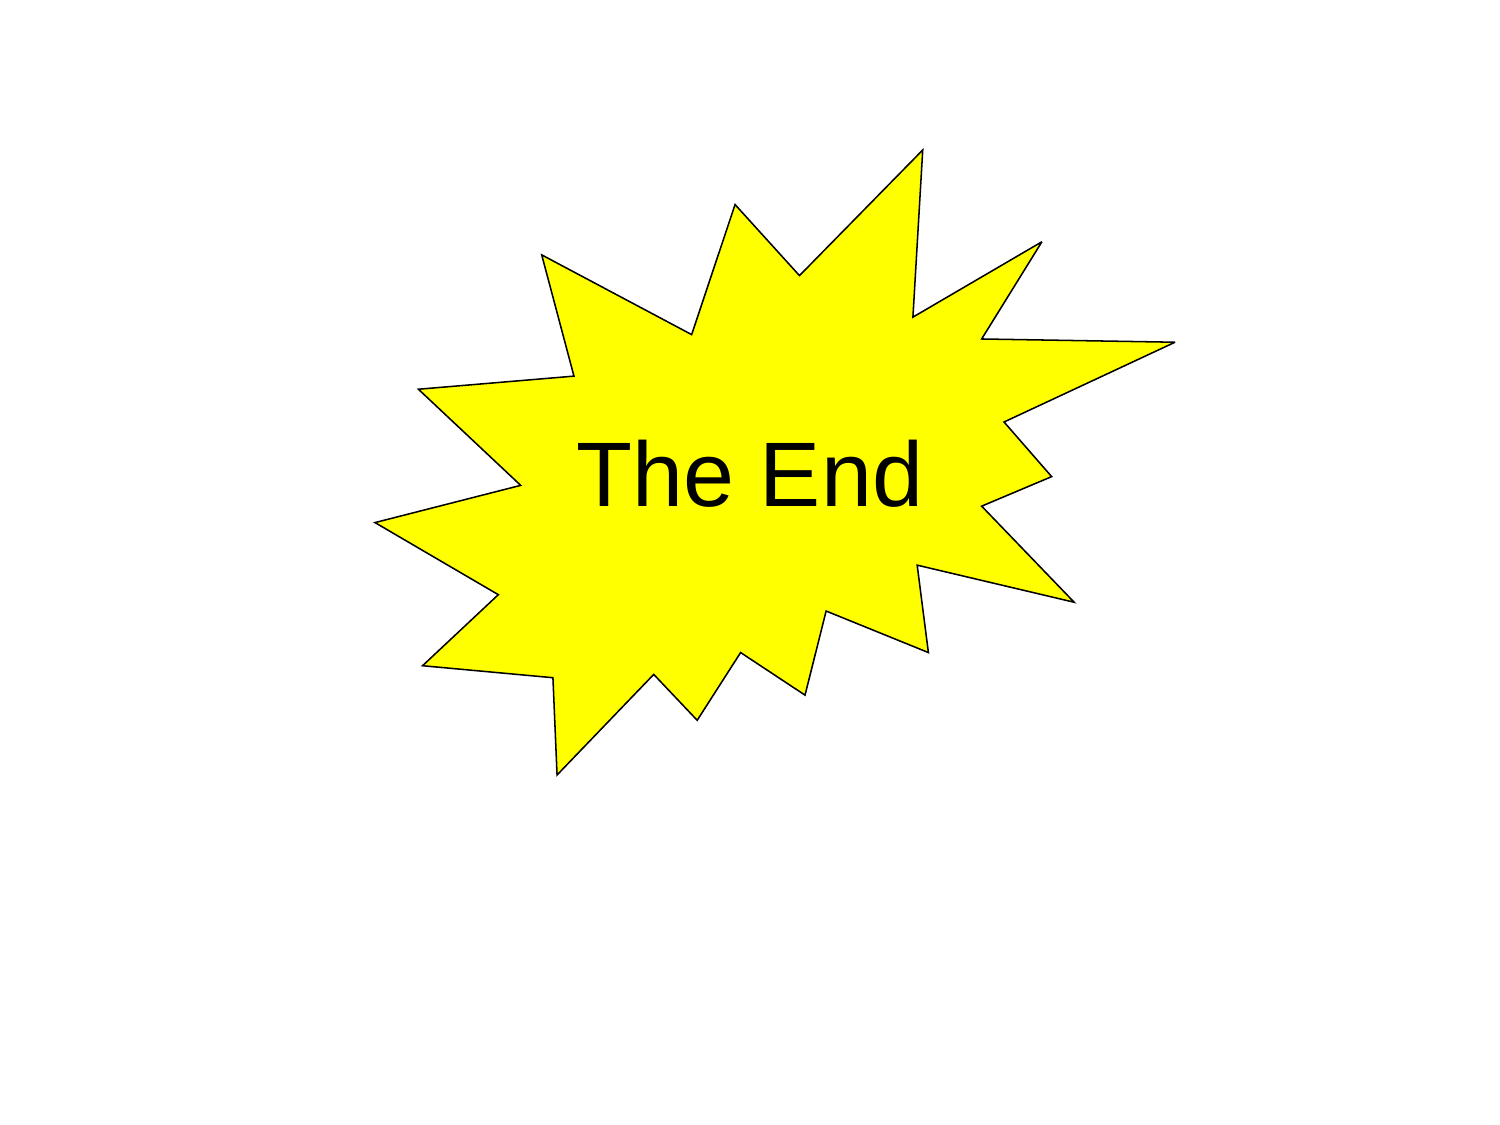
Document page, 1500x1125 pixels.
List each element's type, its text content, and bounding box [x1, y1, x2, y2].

text_box [541, 149, 1176, 349]
title The End [112, 349, 1388, 591]
text_box [1026, 591, 1075, 603]
text_box [422, 591, 929, 775]
